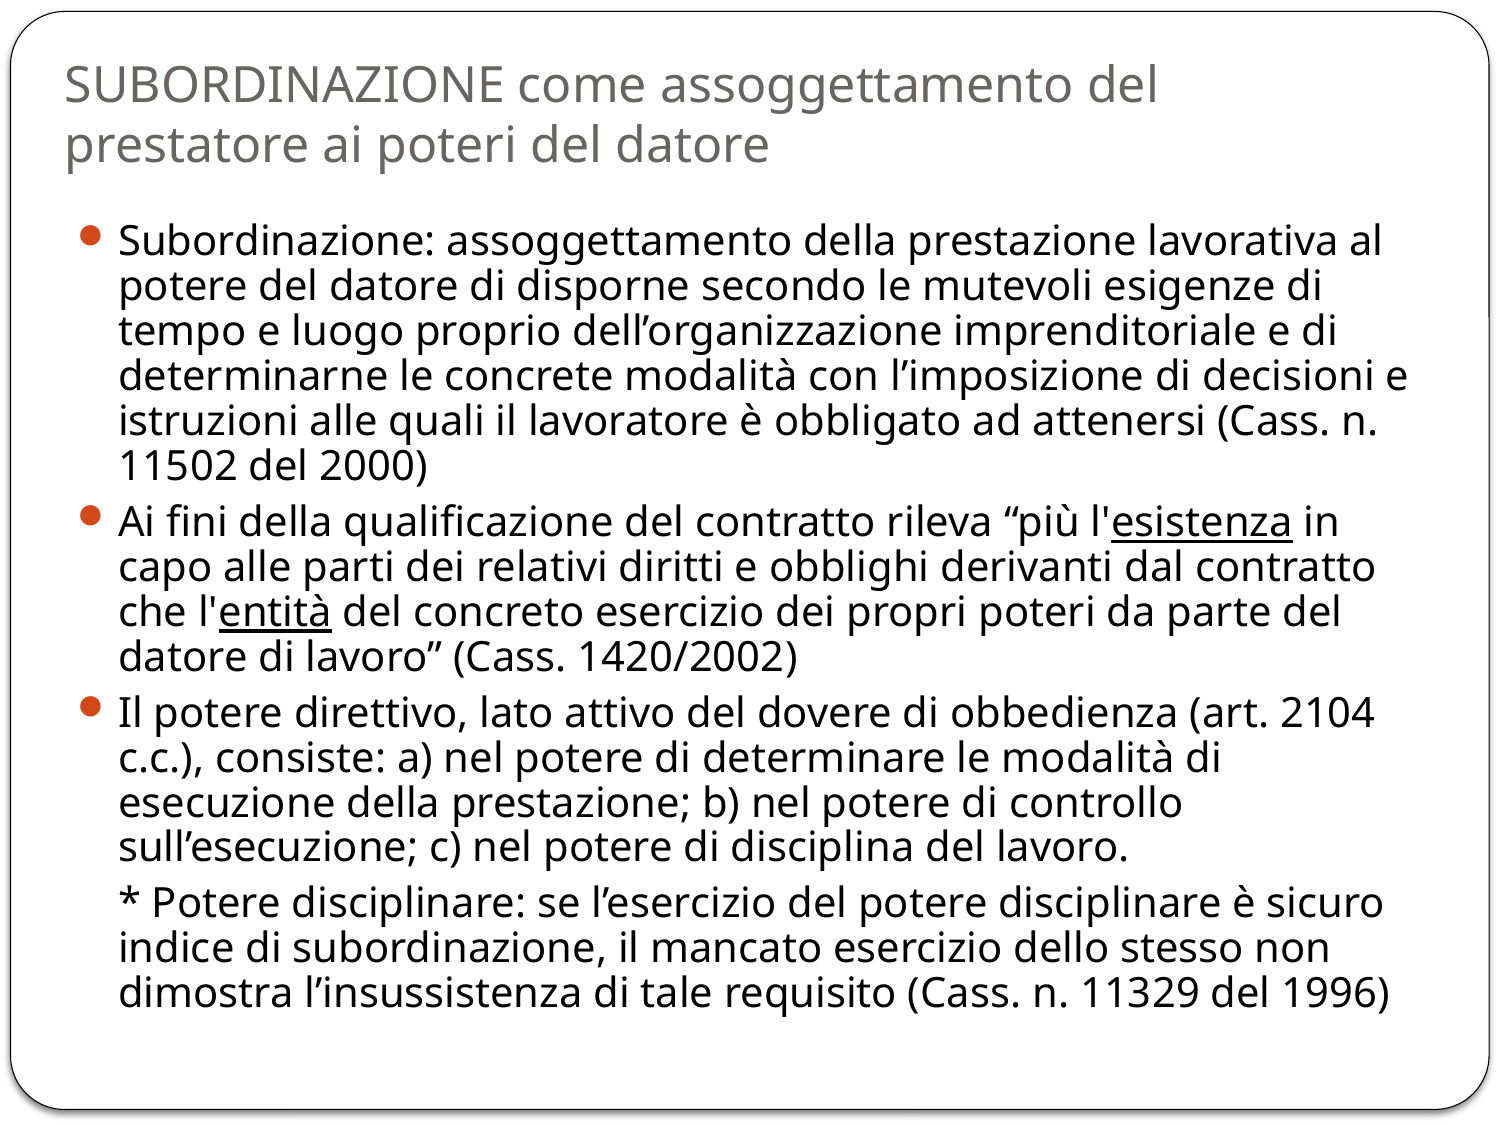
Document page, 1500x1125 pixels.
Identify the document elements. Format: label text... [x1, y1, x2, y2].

list Subordinazione: assoggettamento della prestazione lavorativa al potere del datore di disporne secondo le mutevoli esigenze di tempo e luogo proprio dell’organizzazione imprenditoriale e di determinarne le concrete modalità con l’imposizione di decisioni e istruzioni alle quali il lavoratore è obbligato ad attenersi (Cass. n. 11502 del 2000) Ai fini della qualificazione del contratto rileva “più l'esistenza in capo alle parti dei relativi diritti e obblighi derivanti dal contratto che l'entità del concreto esercizio dei propri poteri da parte del datore di lavoro” (Cass. 1420/2002) Il potere direttivo, lato attivo del dovere di obbedienza (art. 2104 c.c.), consiste: a) nel potere di determinare le modalità di esecuzione della prestazione; b) nel potere di controllo sull’esecuzione; c) nel potere di disciplina del lavoro. * Potere disciplinare: se l’esercizio del potere disciplinare è sicuro indice di subordinazione, il mancato esercizio dello stesso non dimostra l’insussistenza di tale requisito (Cass. n. 11329 del 1996) [62, 212, 1450, 1038]
title SUBORDINAZIONE come assoggettamento del prestatore ai poteri del datore [50, 0, 1400, 188]
